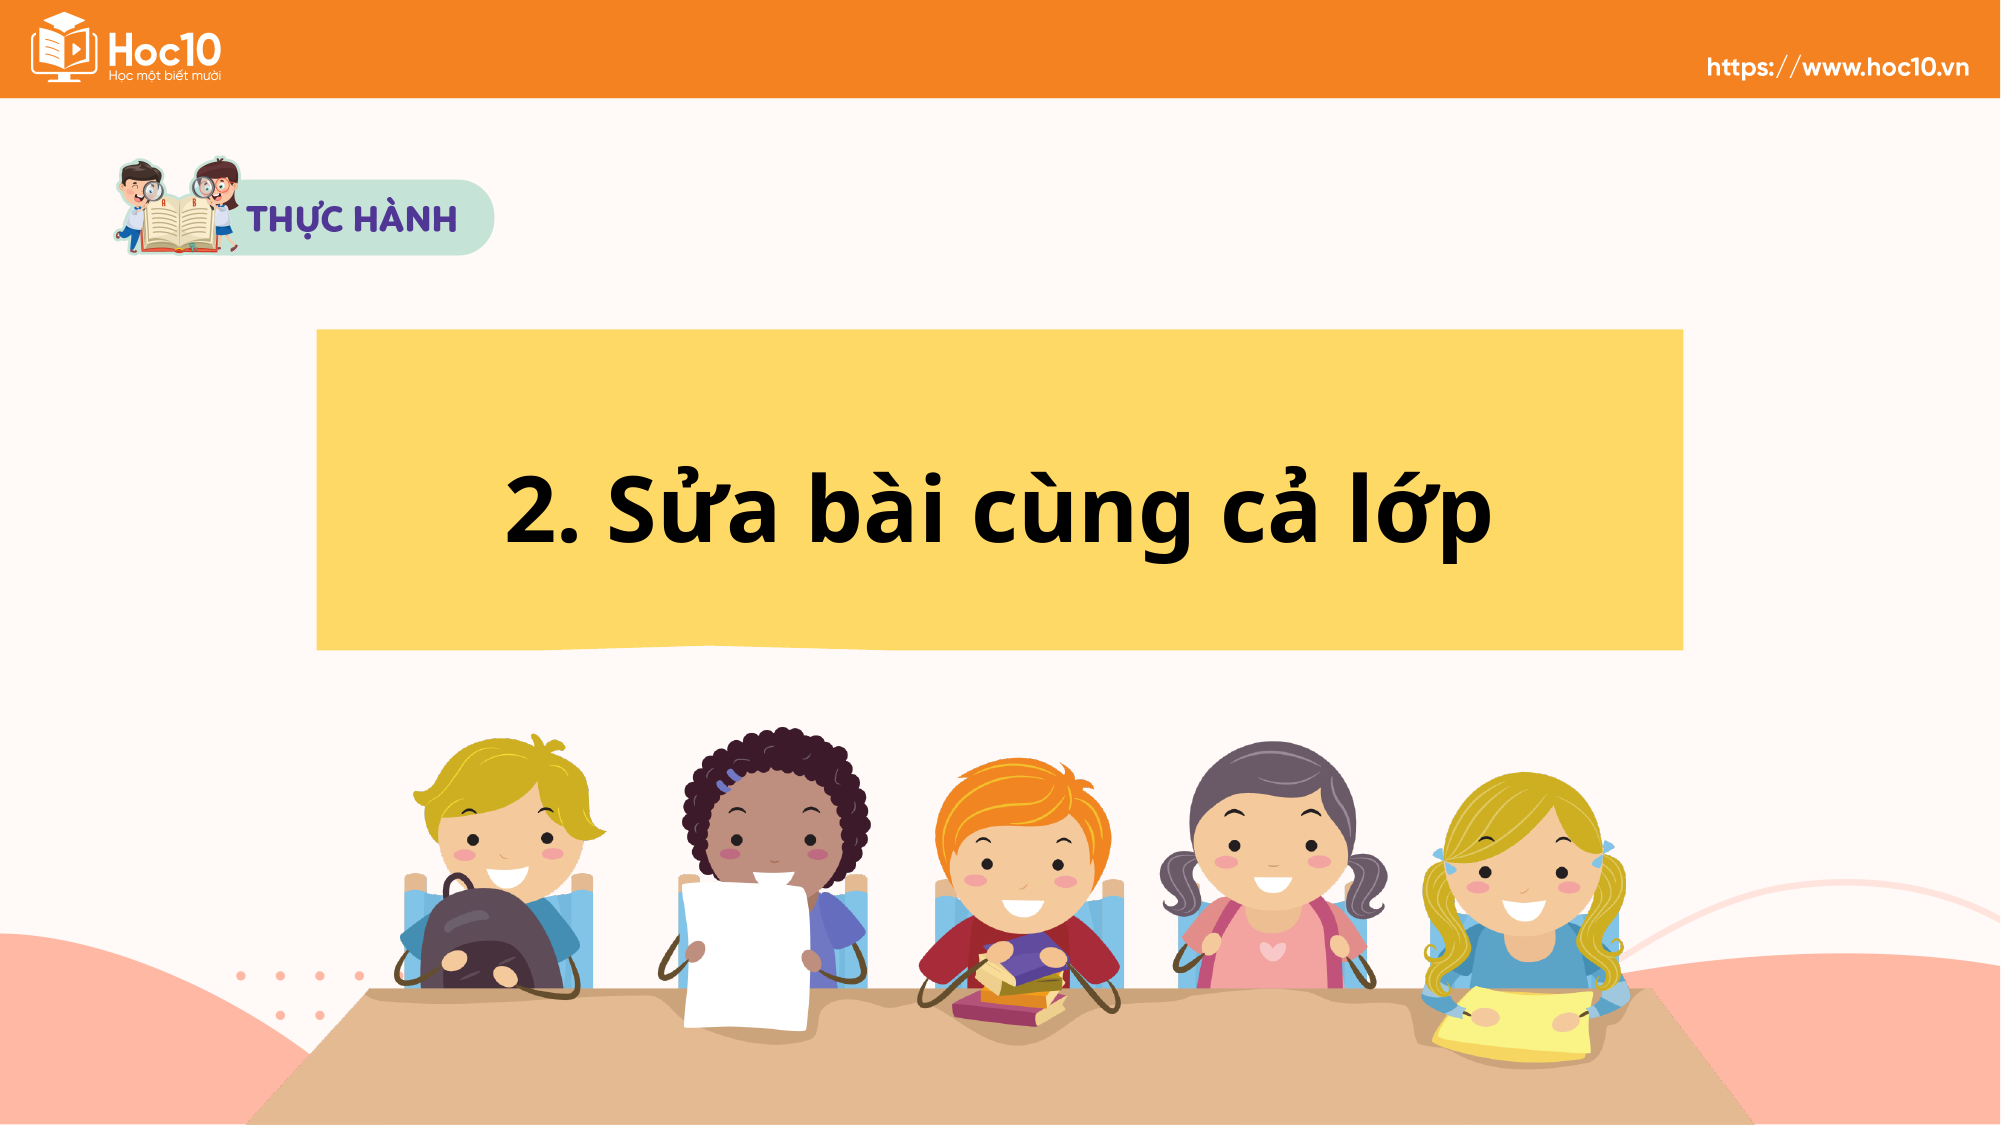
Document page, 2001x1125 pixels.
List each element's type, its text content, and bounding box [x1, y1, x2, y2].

picture [0, 0, 2001, 1125]
text_box [245, 726, 1755, 1125]
text_box 2. Sửa bài cùng cả lớp [316, 329, 1684, 651]
